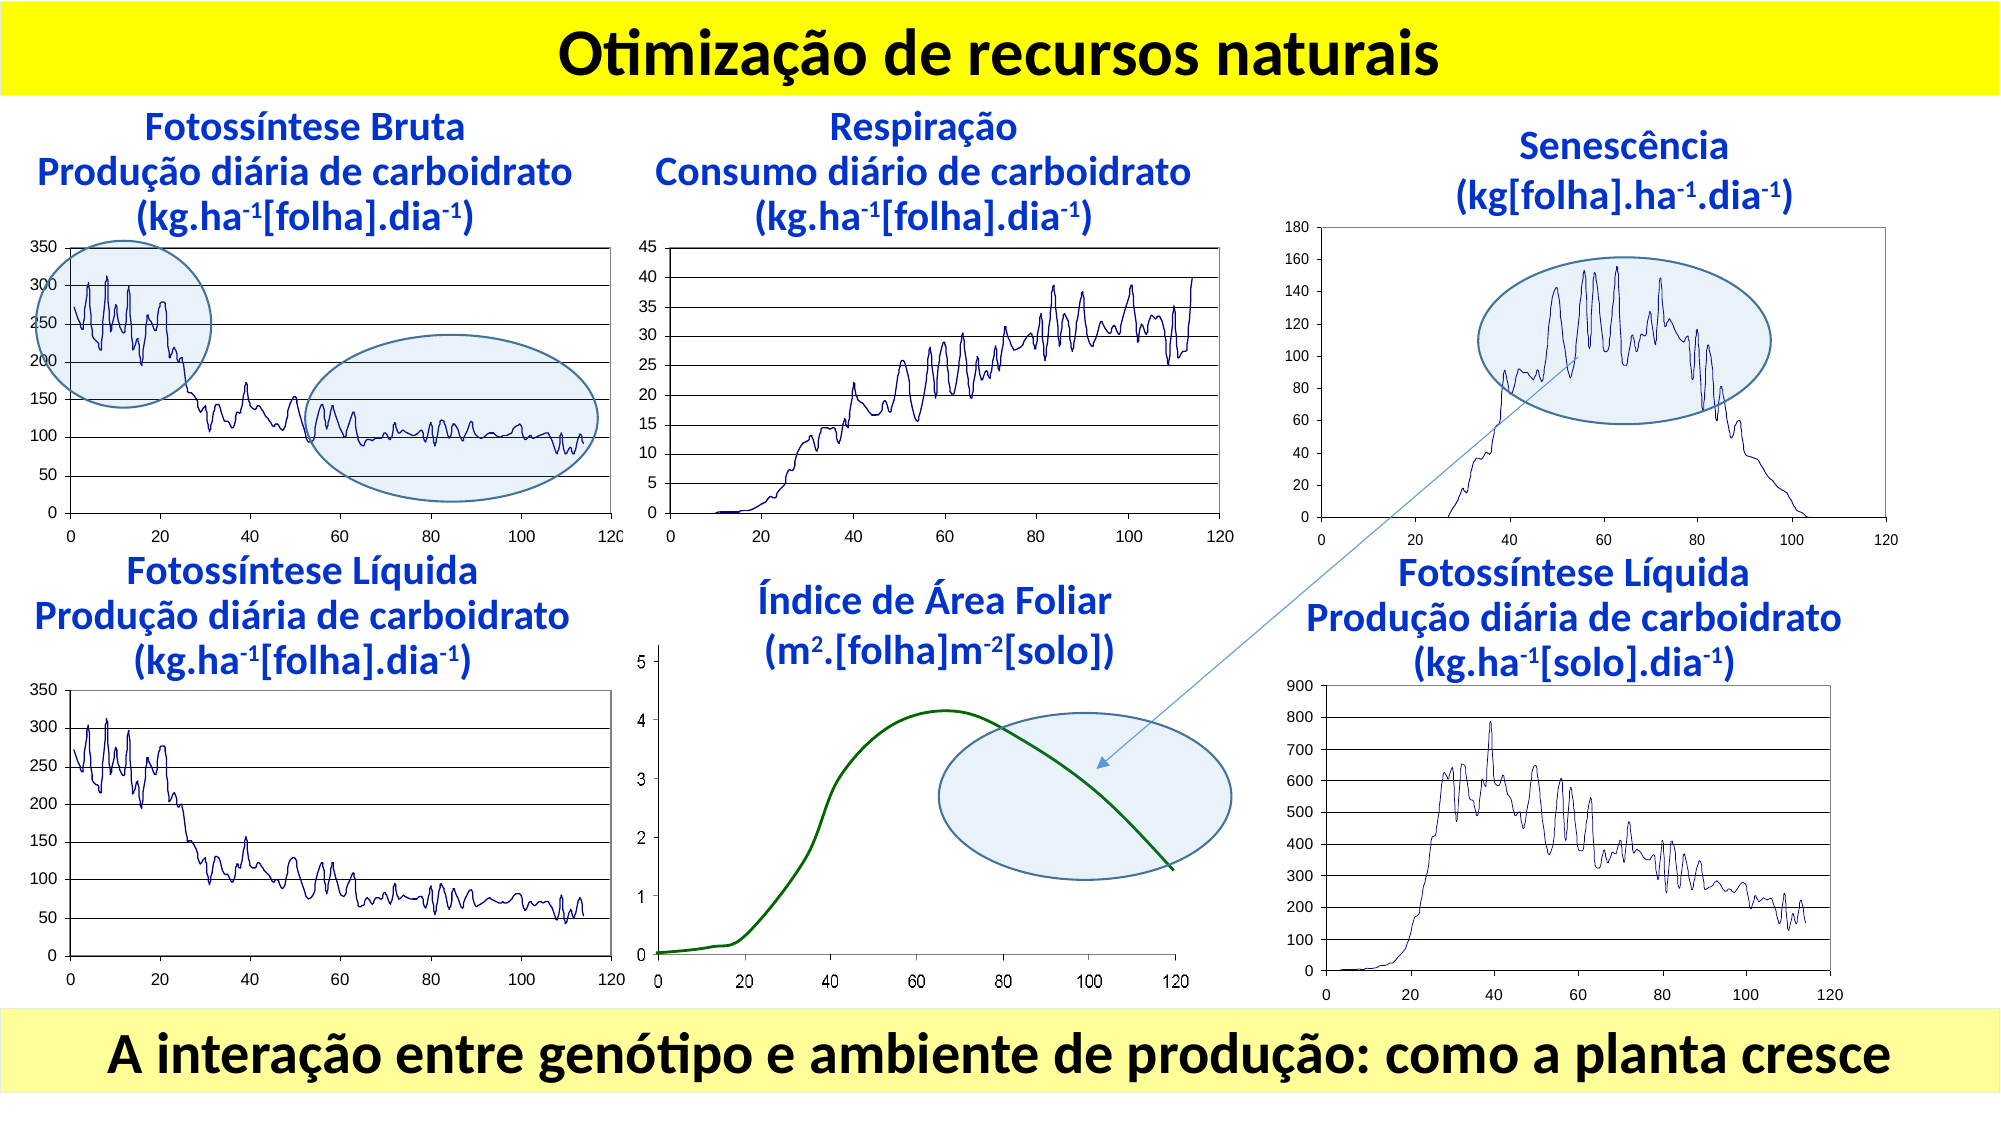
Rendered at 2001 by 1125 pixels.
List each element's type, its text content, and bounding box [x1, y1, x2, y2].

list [7, 213, 616, 573]
text_box Otimização de recursos naturais [0, 1, 2000, 96]
text_box Fotossíntese Líquida Produção diária de carboidrato (kg.ha-1[solo].dia-1) [1579, 567, 1858, 660]
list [1273, 660, 1858, 1021]
text_box Senescência (kg[folha].ha-1.dia-1) [1418, 118, 1830, 200]
text_box Respiração Consumo diário de carboidrato (kg.ha-1[folha].dia-1) [630, 96, 1217, 213]
text_box A interação entre genótipo e ambiente de produção: como a planta cresce [0, 1008, 2000, 1093]
text_box [1199, 769, 1233, 851]
text_box Fotossíntese Bruta Produção diária de carboidrato (kg.ha-1[folha].dia-1) [7, 96, 603, 213]
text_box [1096, 356, 1579, 769]
text_box Fotossíntese Líquida Produção diária de carboidrato (kg.ha-1[folha].dia-1) [7, 573, 598, 656]
text_box Índice de Área Foliar (m2.[folha]m-2[solo]) [662, 573, 1096, 635]
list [616, 213, 1255, 573]
picture [630, 635, 1199, 995]
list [7, 656, 647, 1016]
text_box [1268, 200, 1915, 567]
